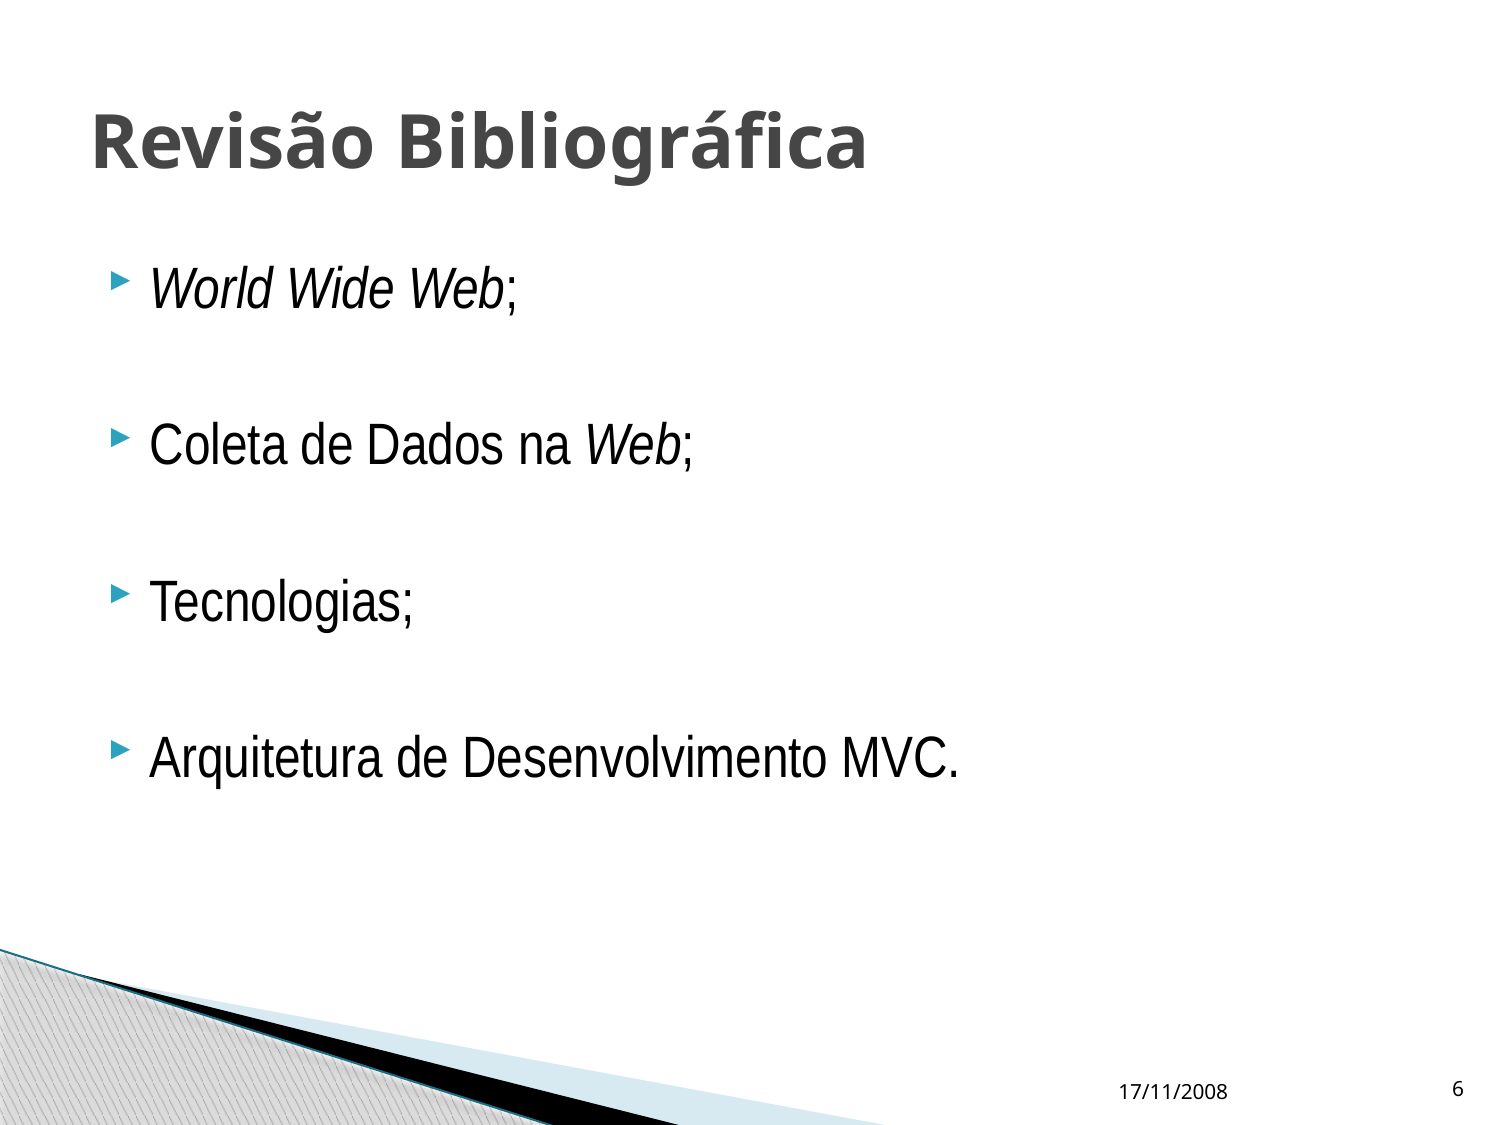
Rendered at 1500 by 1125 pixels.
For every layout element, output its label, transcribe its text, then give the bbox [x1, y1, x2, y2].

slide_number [1103, 1051, 1418, 1112]
title Revisão Bibliográfica [75, 45, 1425, 233]
slide_number 6 [1418, 1051, 1479, 1112]
list World Wide Web; Coleta de Dados na Web; Tecnologias; Arquitetura de Desenvolvimento MVC. [75, 243, 1425, 986]
